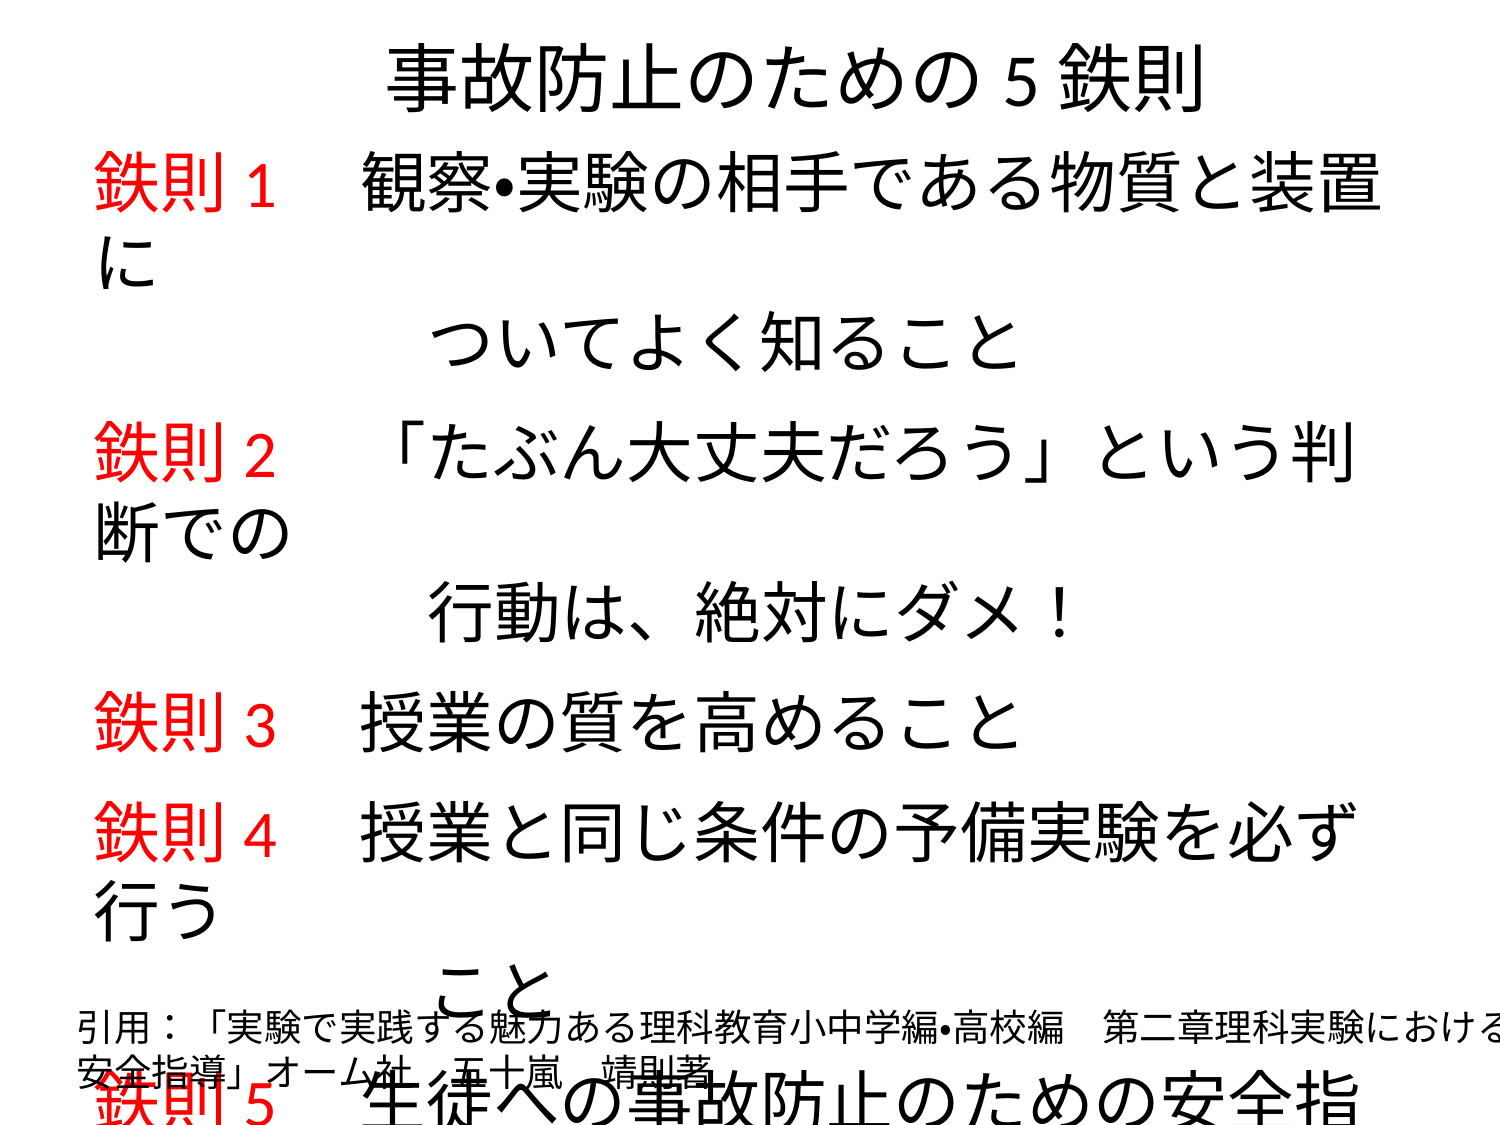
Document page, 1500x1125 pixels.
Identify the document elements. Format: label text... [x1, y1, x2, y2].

text_box 鉄則1 観察・実験の相手である物質と装置に ついてよく知ること 鉄則2 「たぶん大丈夫だろう」という判断での 行動は、絶対にダメ！ 鉄則3 授業の質を高めること 鉄則4 授業と同じ条件の予備実験を必ず行う こと 鉄則5 生徒への事故防止のための安全指導 を徹底させること [79, 1102, 1401, 1125]
text_box 鉄則1 観察・実験の相手である物質と装置に ついてよく知ること 鉄則2 「たぶん大丈夫だろう」という判断での 行動は、絶対にダメ！ 鉄則3 授業の質を高めること 鉄則4 授業と同じ条件の予備実験を必ず行う こと 鉄則5 生徒への事故防止のための安全指導 を徹底させること [79, 133, 1401, 996]
text_box 引用：「実験で実践する魅力ある理科教育小中学編・高校編 第二章理科実験における 安全指導」オーム社 五十嵐 靖則著 [62, 996, 1500, 1102]
text_box 事故防止のための5鉄則 [369, 23, 1380, 129]
